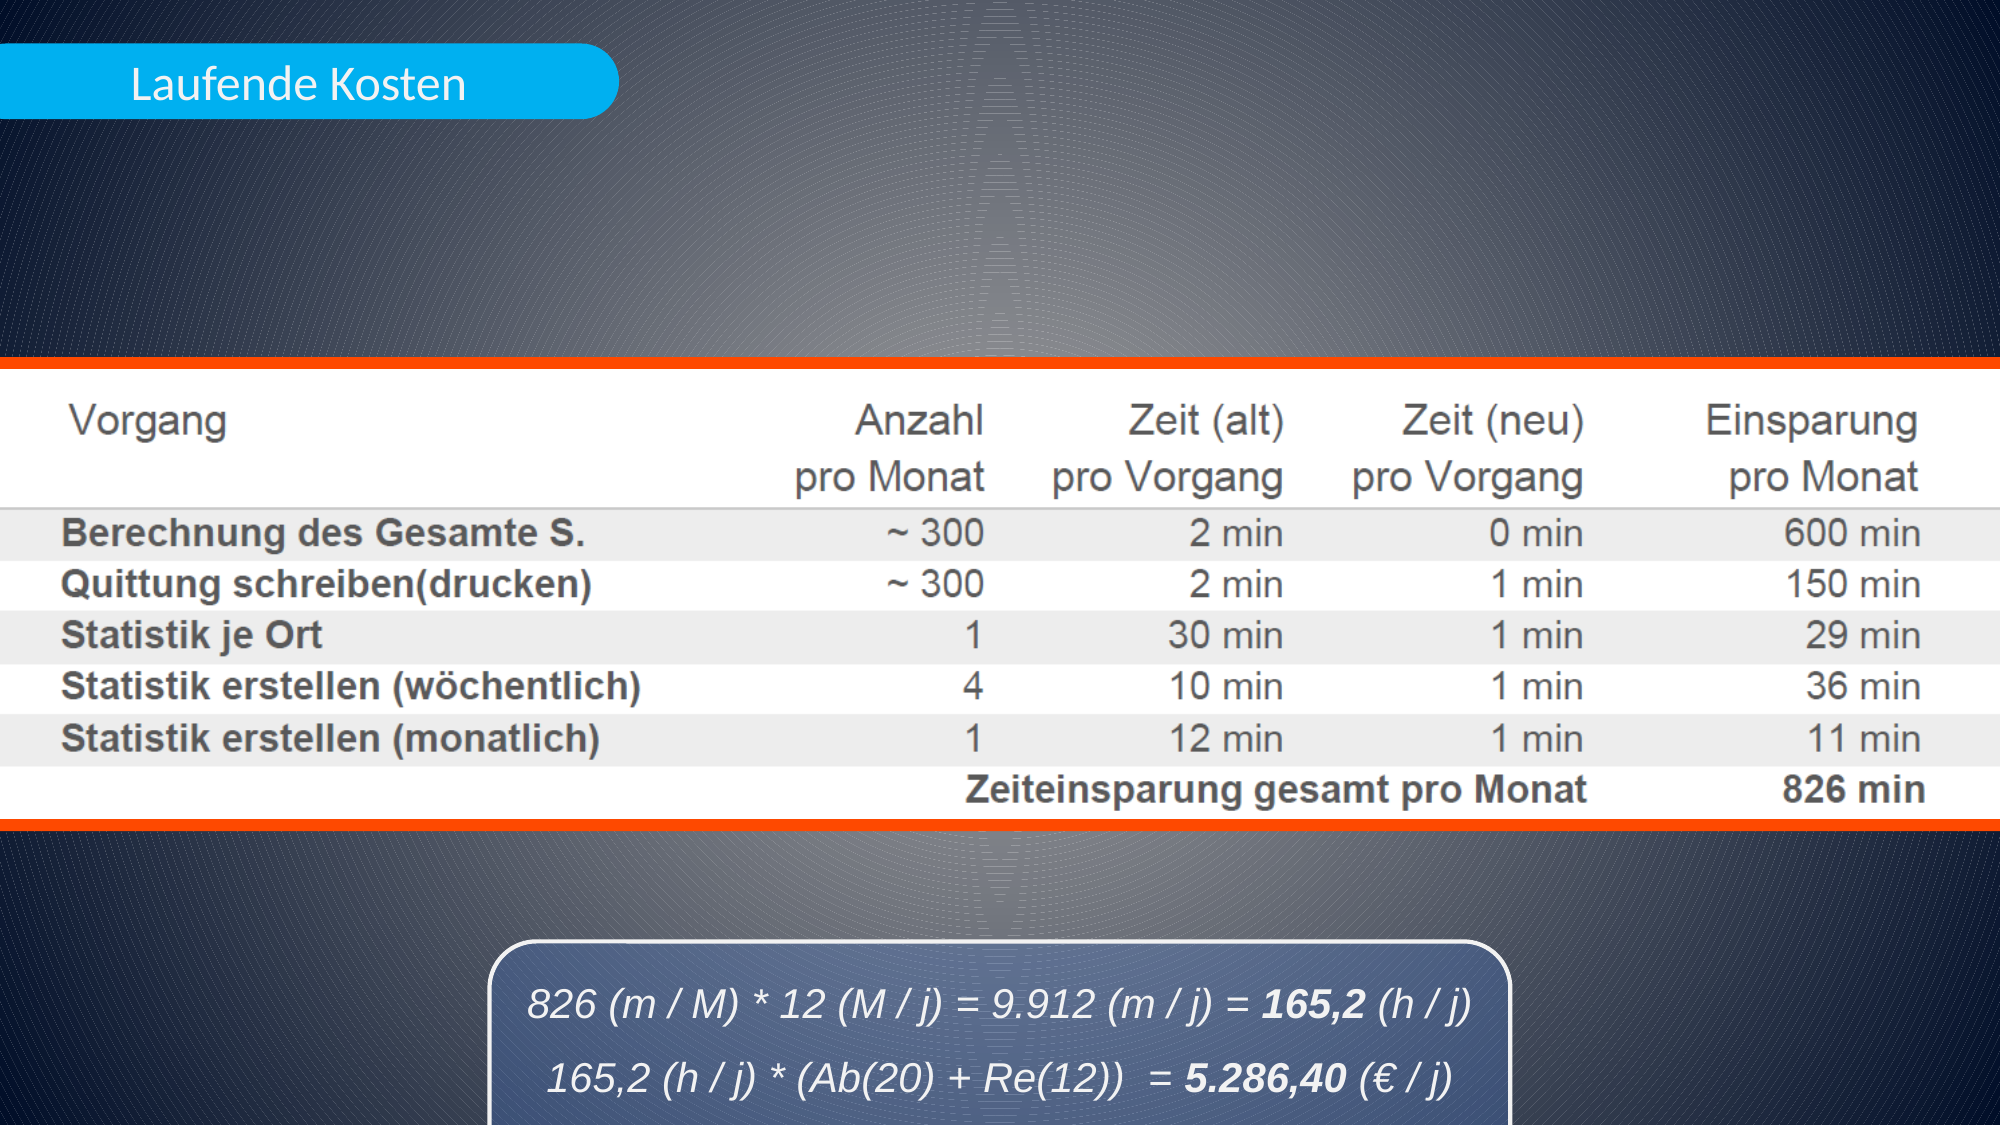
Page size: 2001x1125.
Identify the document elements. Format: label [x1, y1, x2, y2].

text_box [0, 819, 2000, 832]
text_box [0, 356, 2000, 369]
picture [0, 369, 2000, 819]
text_box [0, 43, 620, 120]
text_box [472, 941, 1528, 1125]
